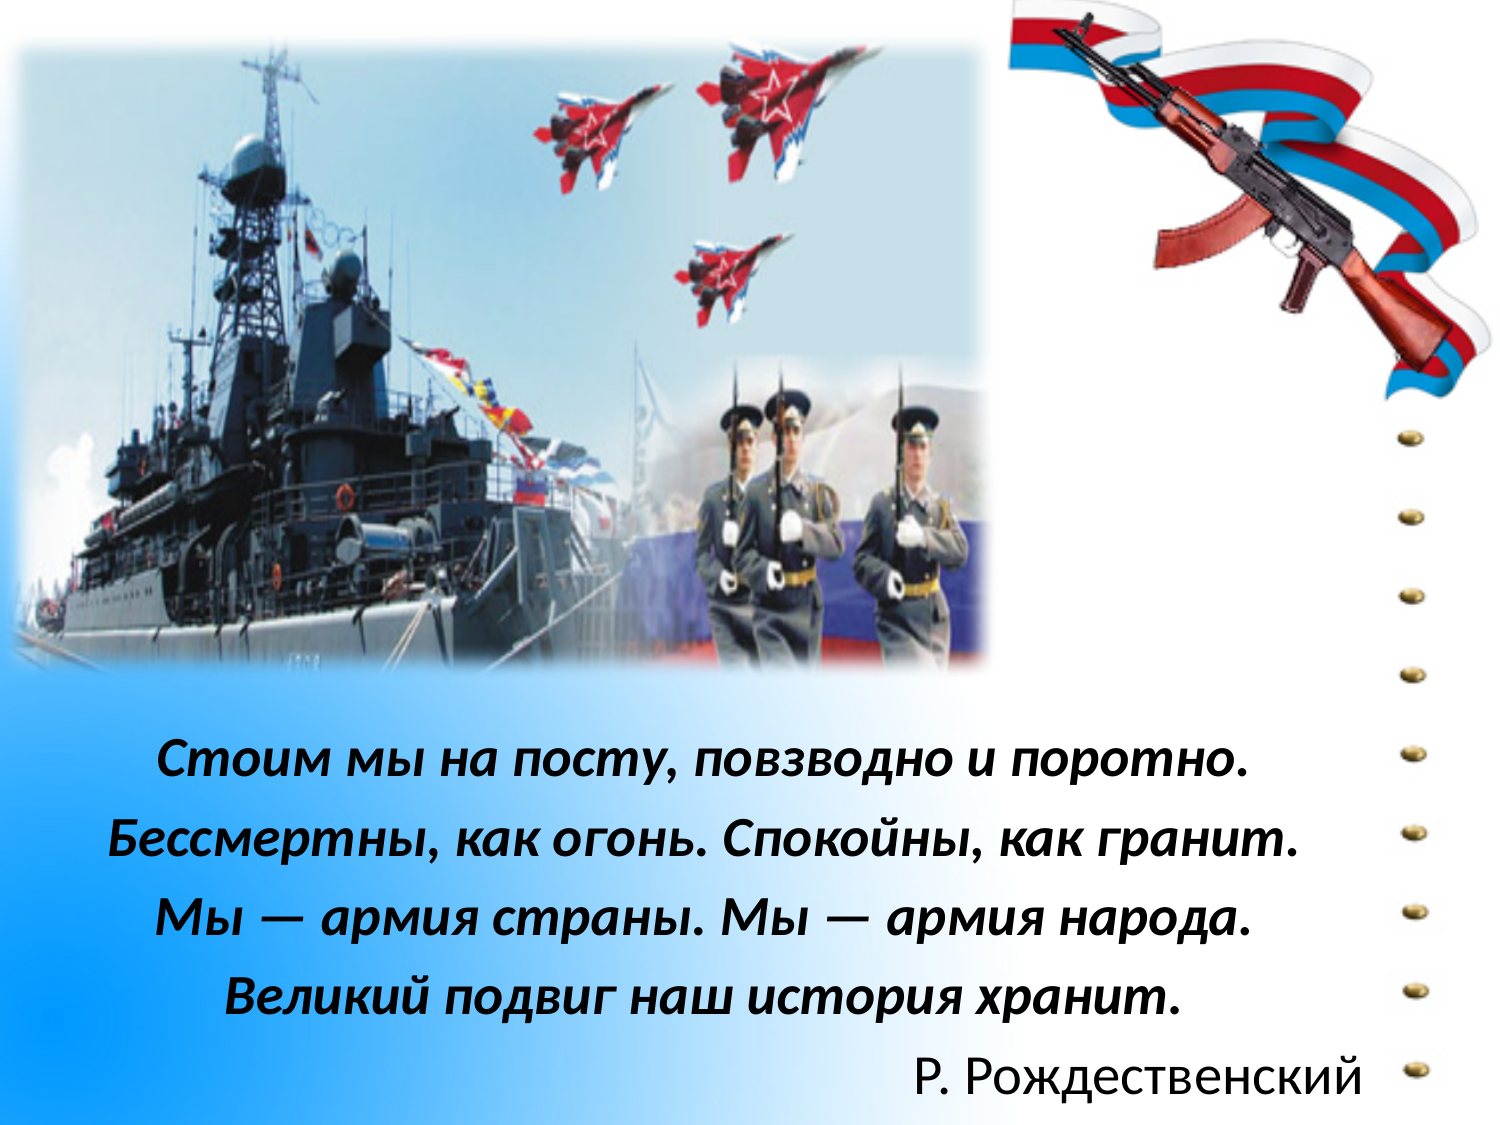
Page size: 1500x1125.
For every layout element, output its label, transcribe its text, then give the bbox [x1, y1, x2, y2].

list Стоим мы на посту, повзводно и поротно. Бессмертны, как огонь. Спокойны, как гранит. Мы — армия страны. Мы — армия народа. Великий подвиг наш история хранит. Р. Рождественский [29, 712, 1380, 1122]
picture [0, 0, 1500, 1125]
